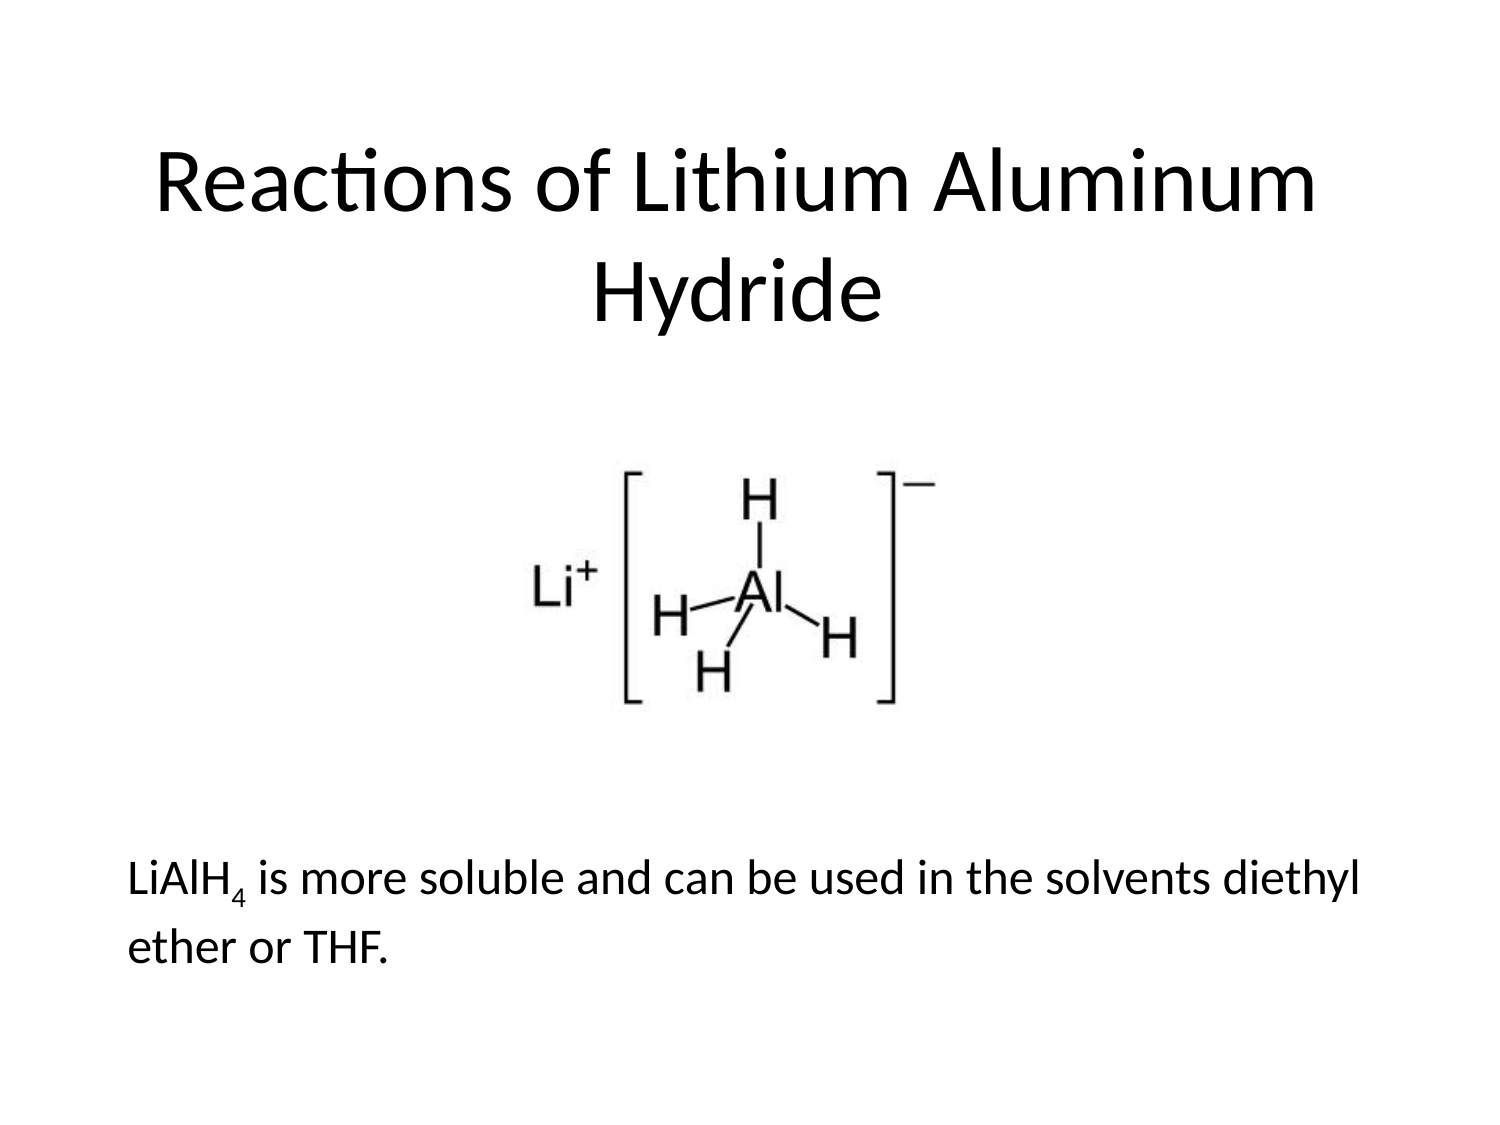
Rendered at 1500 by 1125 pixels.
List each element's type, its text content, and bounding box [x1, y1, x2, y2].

text_box LiAlH4 is more soluble and can be used in the solvents diethyl ether or THF. [112, 837, 1388, 981]
text_box Reactions of Lithium Aluminum Hydride [112, 112, 1363, 348]
picture [512, 449, 959, 727]
